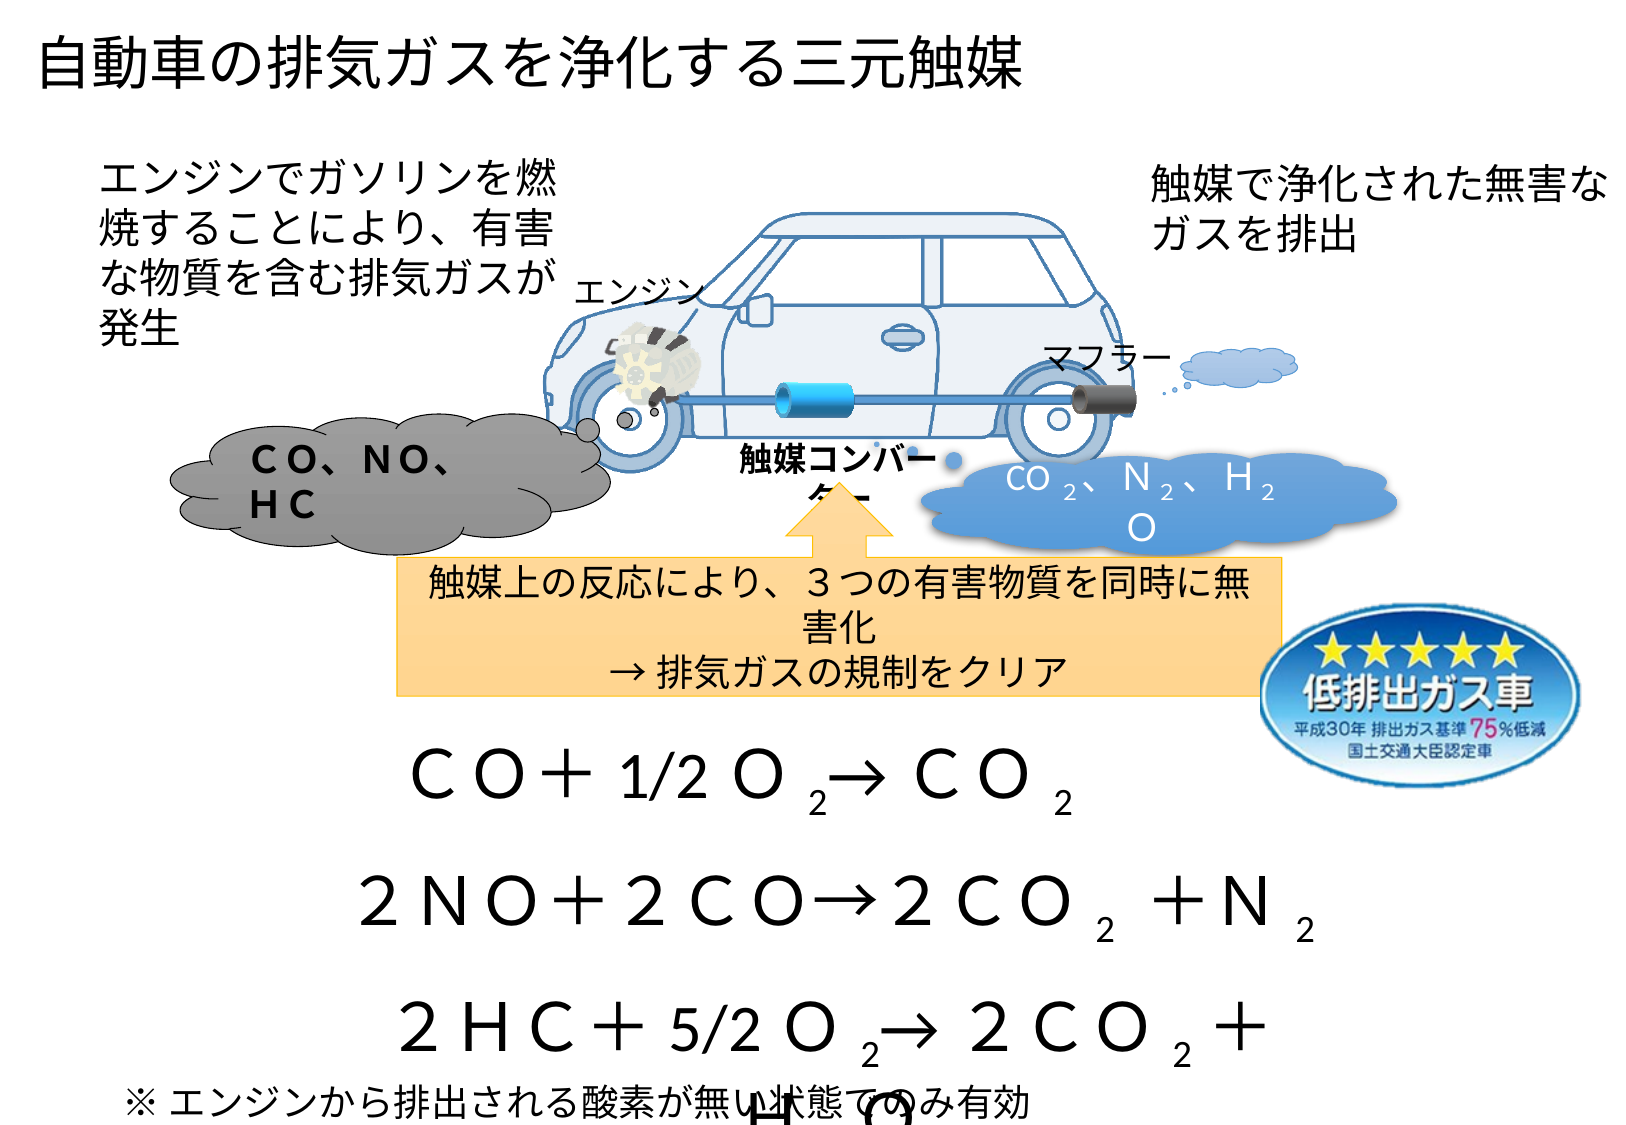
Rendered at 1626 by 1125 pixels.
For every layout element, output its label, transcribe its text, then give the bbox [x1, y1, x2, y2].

text_box 自動車の排気ガスを浄化する三元触媒 [18, 18, 1039, 104]
text_box ２ＨＣ＋5/2Ｏ2→２ＣＯ2＋Ｈ2Ｏ [358, 977, 1302, 1071]
text_box ＣＯ＋1/2Ｏ2→ＣＯ2 [385, 724, 1088, 831]
text_box CO２、Ｎ２ 、Ｈ２Ｏ [1144, 453, 1398, 555]
text_box ２ＮＯ＋２ＣＯ→２ＣＯ2 ＋Ｎ2 [330, 851, 1330, 958]
text_box 触媒で浄化された無害なガスを排出 [1144, 150, 1625, 265]
text_box ＣＯ、ＮＯ、ＨＣ [169, 413, 534, 556]
text_box ※エンジンから排出される酸素が無い状態でのみ有効 [107, 1071, 1520, 1125]
text_box [1179, 347, 1299, 390]
text_box マフラー [1144, 330, 1199, 385]
picture [1260, 601, 1587, 792]
text_box 触媒上の反応により、３つの有害物質を同時に無害化 →排気ガスの規制をクリア [396, 556, 1283, 697]
text_box エンジンでガソリンを燃焼することにより、有害な物質を含む排気ガスが発生 [83, 144, 534, 360]
picture [534, 127, 1144, 558]
